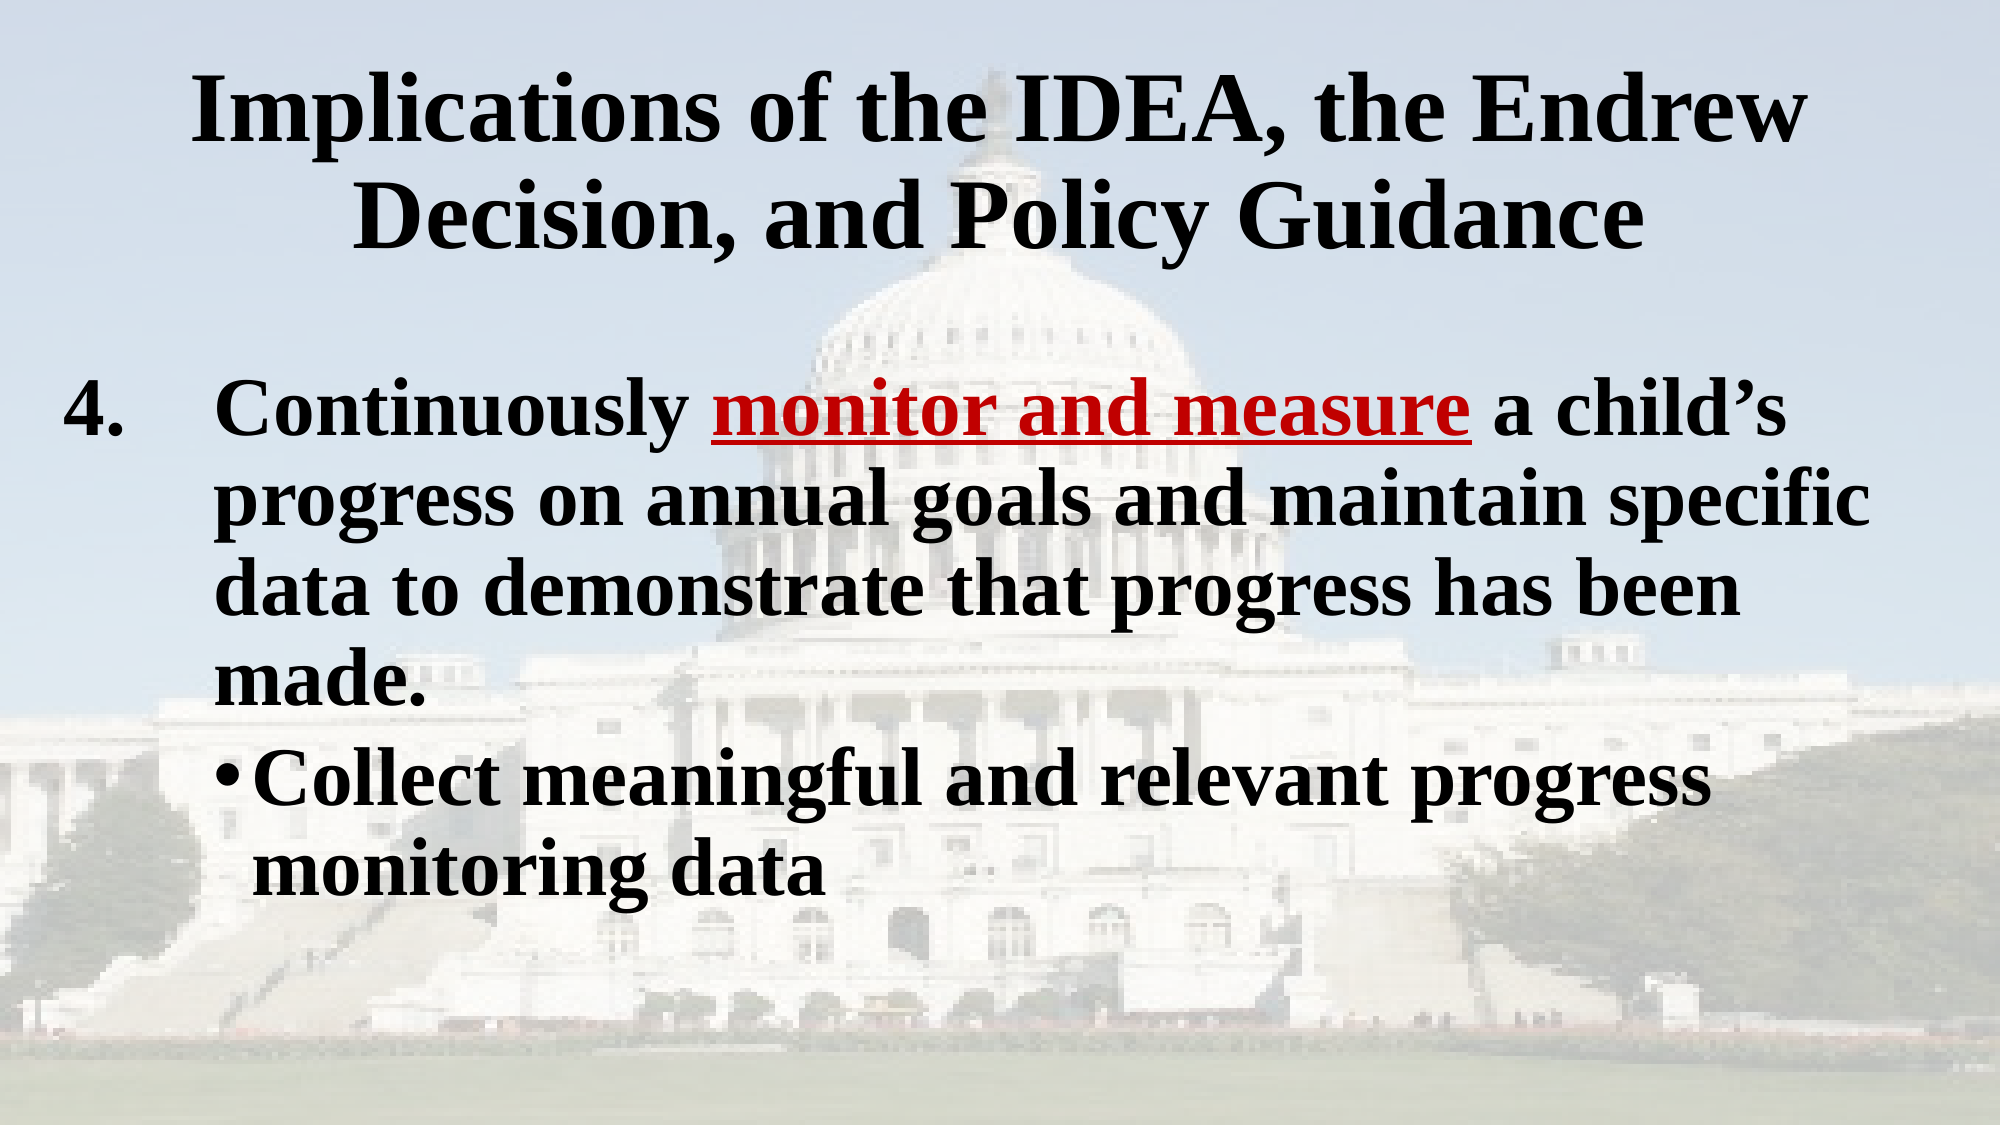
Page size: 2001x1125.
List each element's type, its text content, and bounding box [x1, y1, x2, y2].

list Continuously monitor and measure a child’s progress on annual goals and maintain specific data to demonstrate that progress has been made. Collect meaningful and relevant progress monitoring data [48, 356, 1952, 1037]
title Implications of the IDEA, the Endrew Decision, and Policy Guidance [48, 53, 1952, 272]
